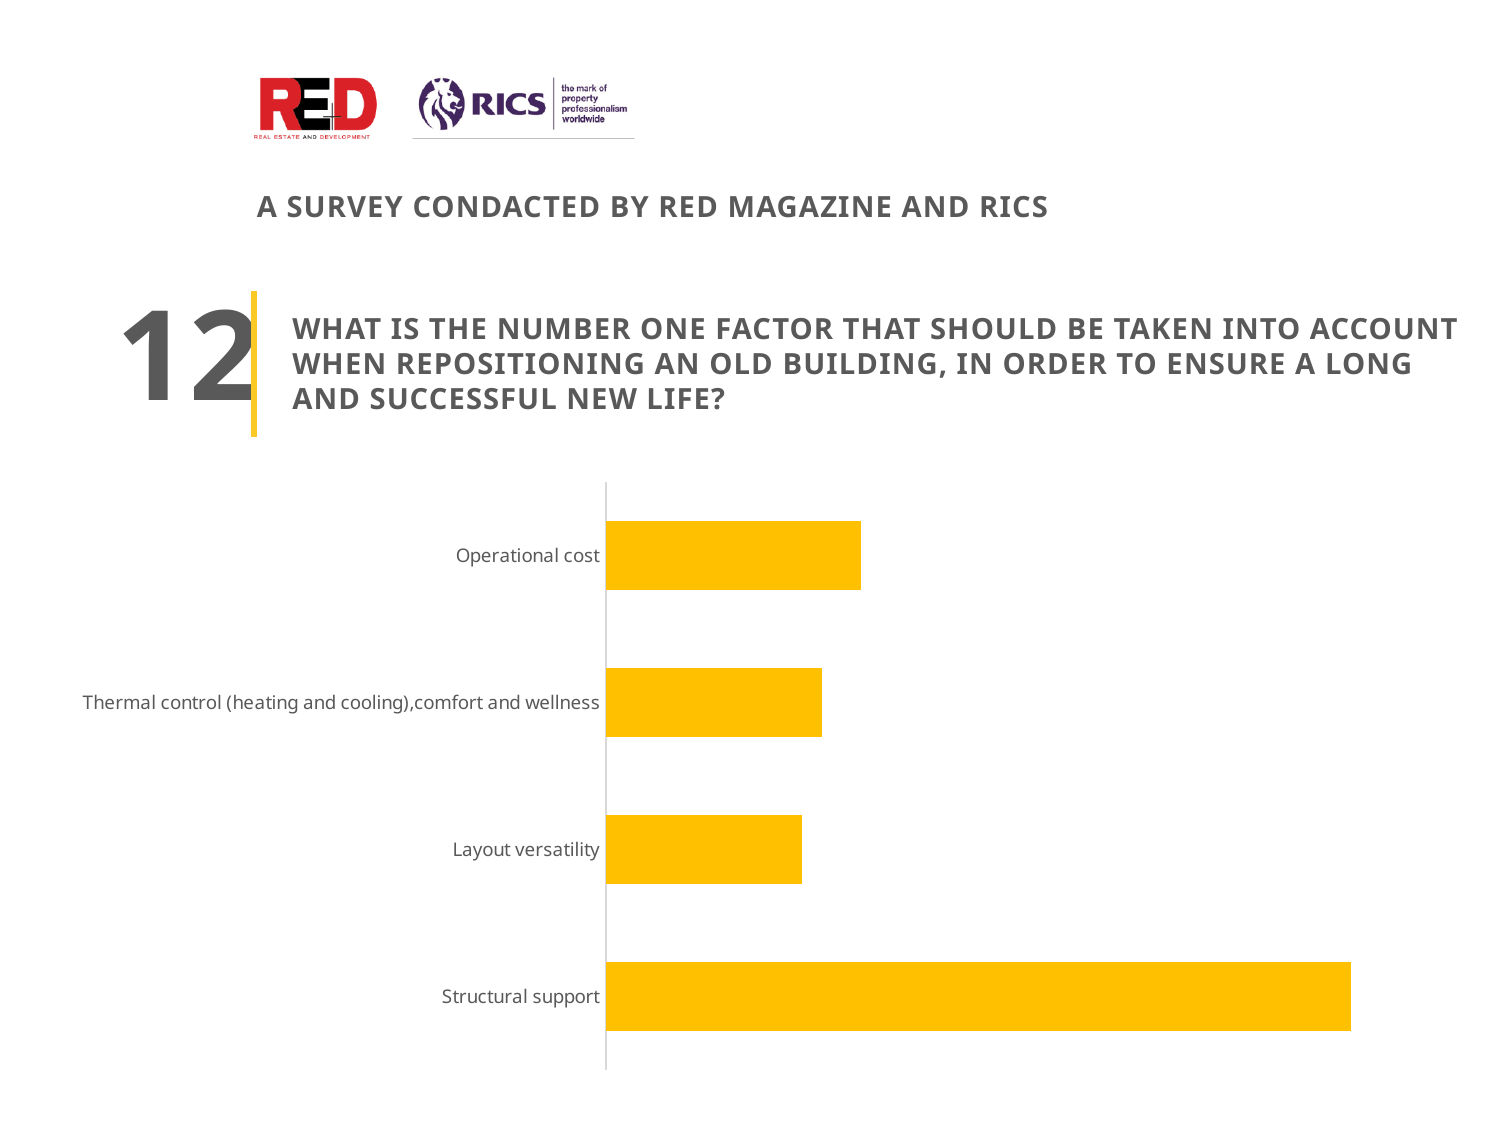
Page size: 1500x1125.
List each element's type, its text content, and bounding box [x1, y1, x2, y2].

text_box Α SURVEY CONDACTED BY RED MAGAZINE AND RICS [242, 181, 1446, 231]
chart [53, 469, 1482, 1083]
text_box 12 [100, 267, 278, 433]
text_box What is the number one factor that should be taken into account when repositioning an old building, in order to ensure a long and successful new life? [278, 303, 1482, 423]
picture [188, 69, 638, 148]
